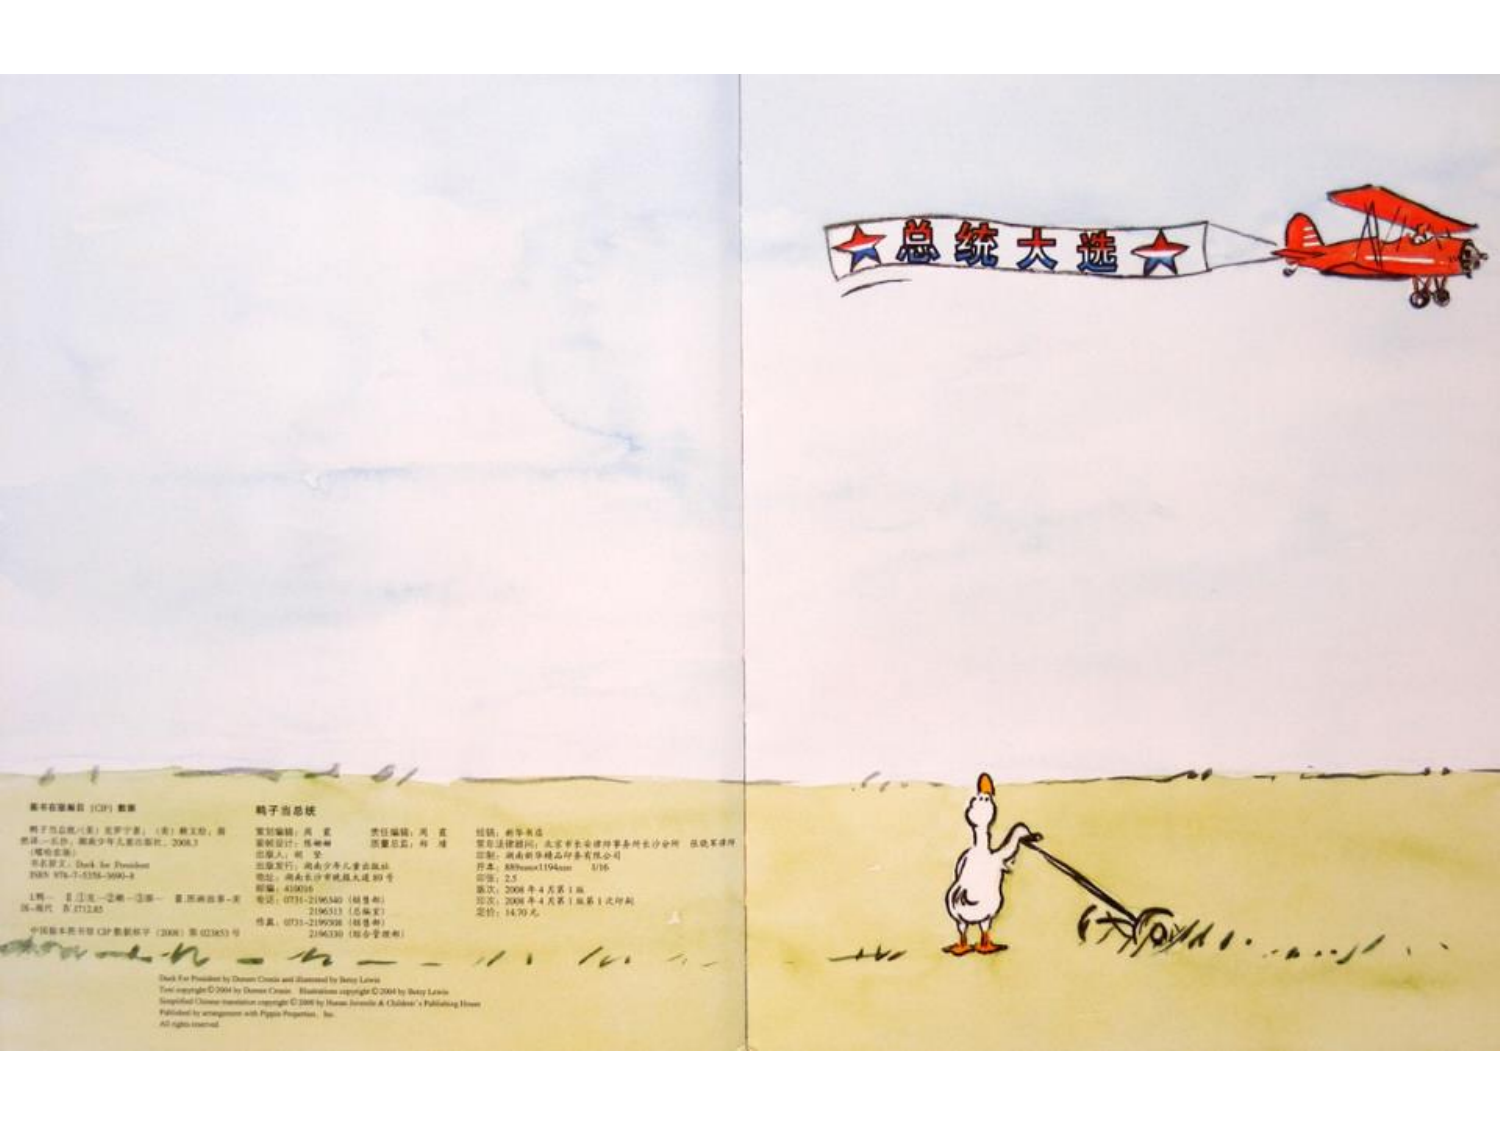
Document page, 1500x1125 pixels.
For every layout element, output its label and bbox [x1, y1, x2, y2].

picture [0, 74, 1500, 1051]
